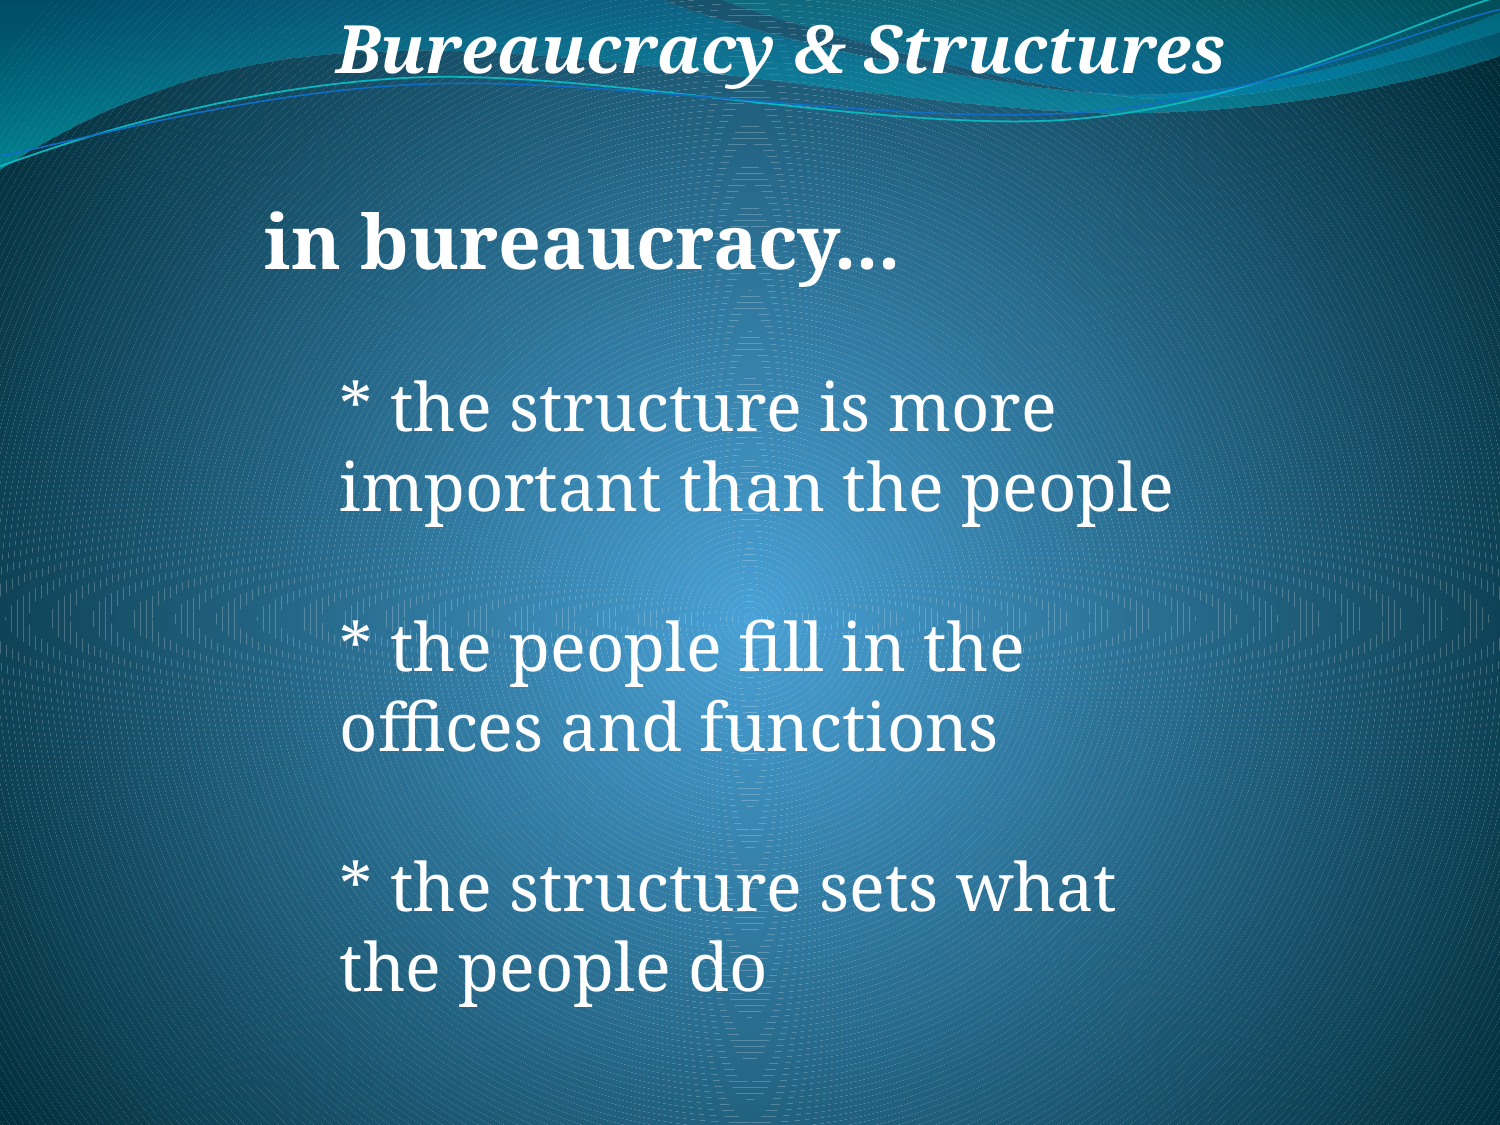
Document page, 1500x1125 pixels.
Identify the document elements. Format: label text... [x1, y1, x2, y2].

text_box Bureaucracy & Structures [249, 0, 1313, 95]
text_box in bureaucracy... * the structure is more important than the people * the people fill in the offices and functions * the structure sets what the people do [249, 187, 1200, 1012]
